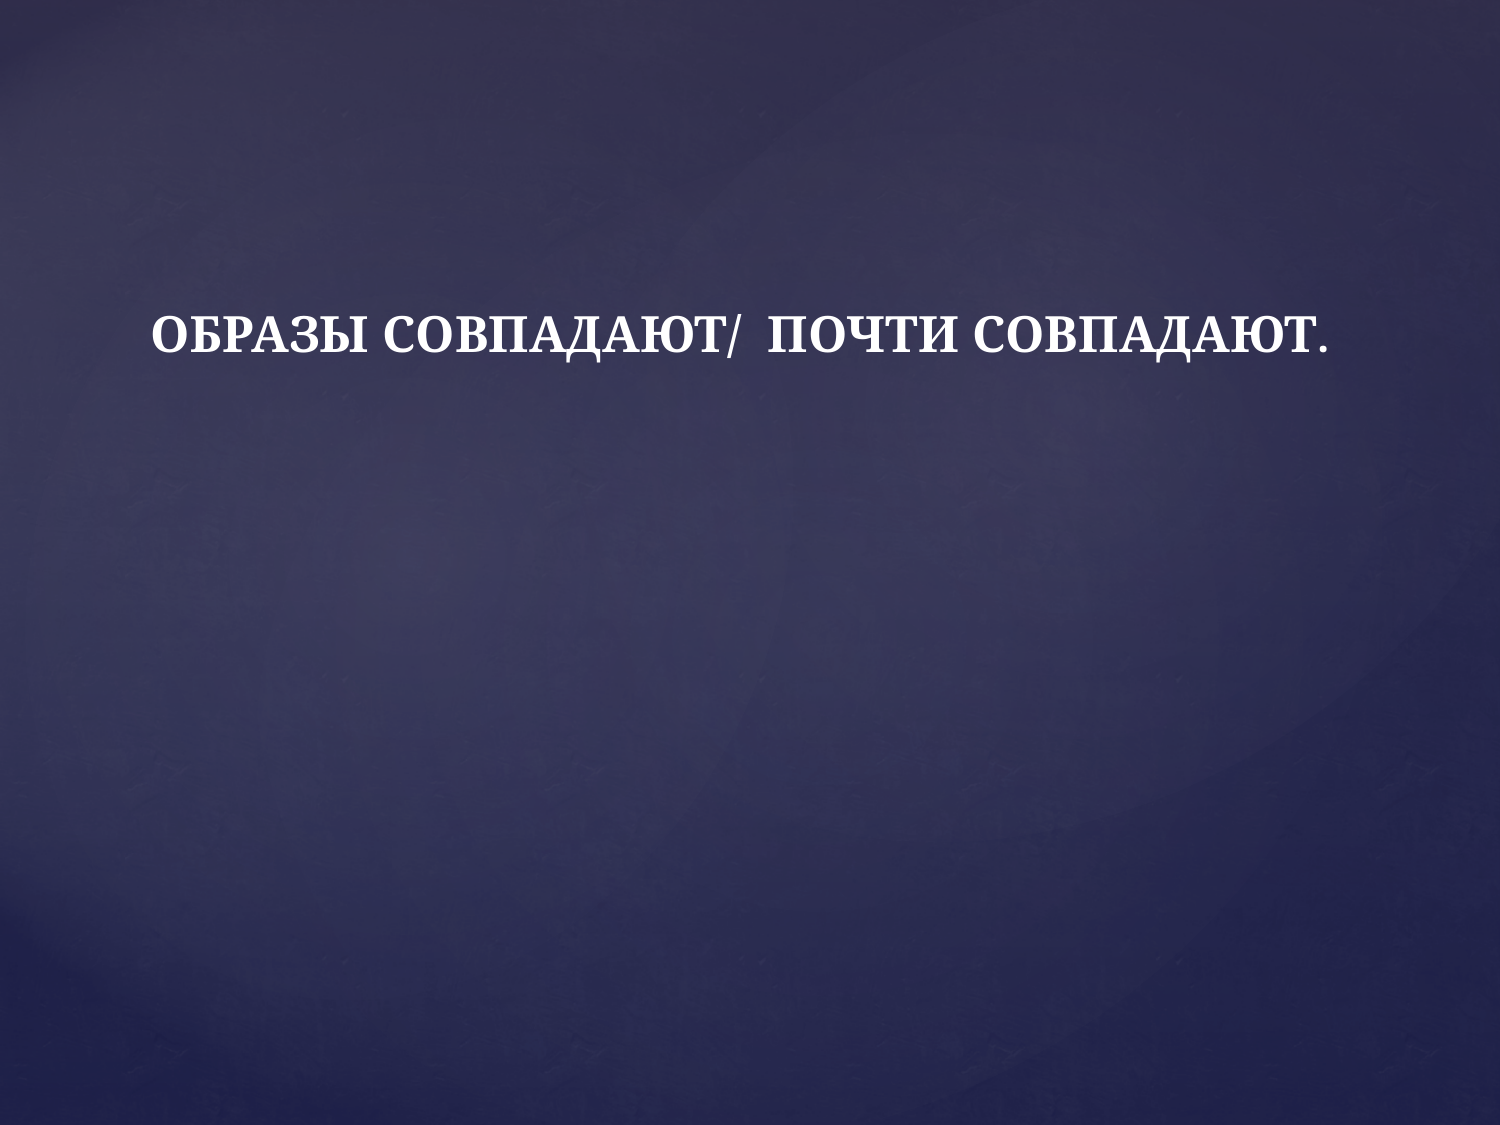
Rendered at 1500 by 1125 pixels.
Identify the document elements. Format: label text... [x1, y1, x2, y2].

text_box ОБРАЗЫ СОВПАДАЮТ/ ПОЧТИ СОВПАДАЮТ. [135, 294, 1388, 370]
